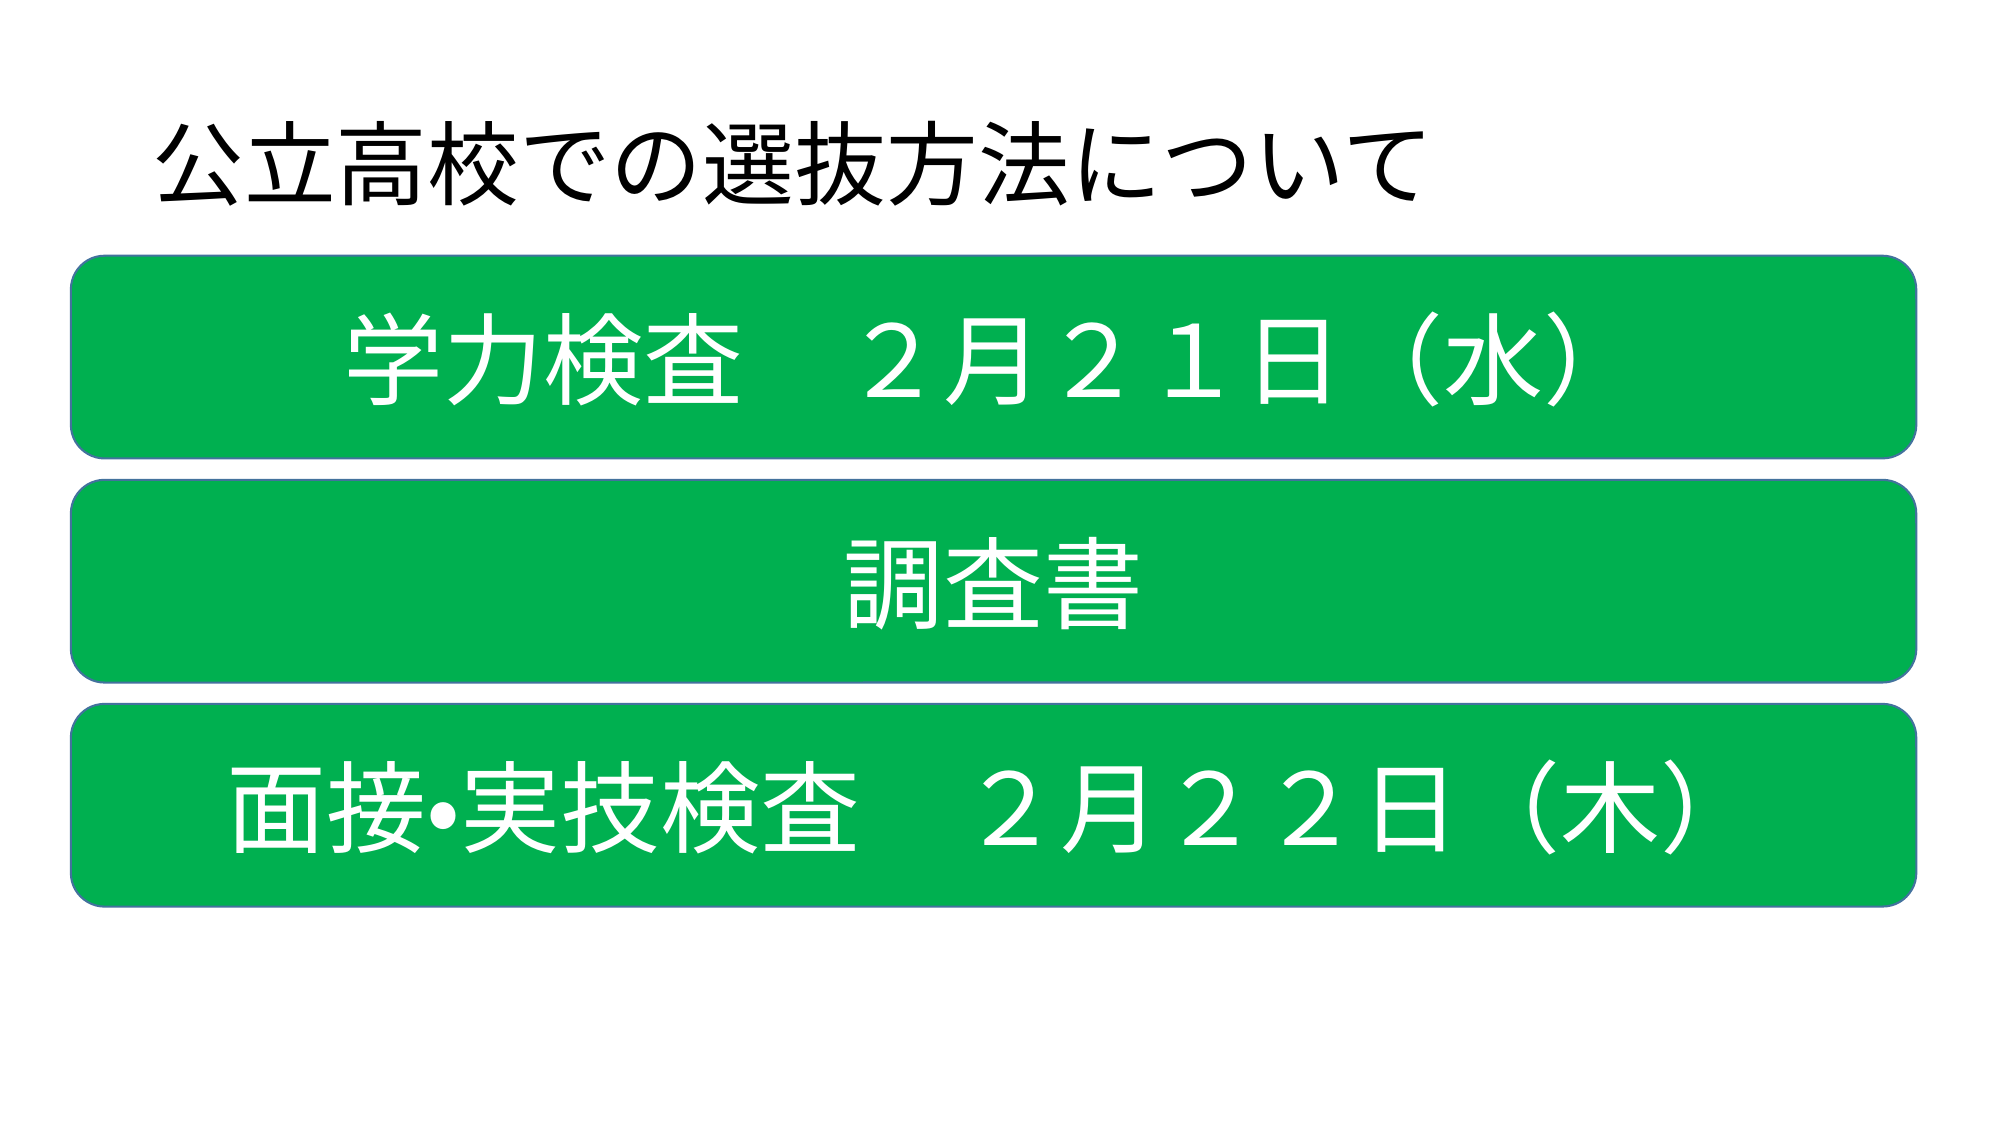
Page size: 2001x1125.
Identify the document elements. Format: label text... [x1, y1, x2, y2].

text_box 調査書 [69, 478, 1918, 684]
title 公立高校での選抜方法について [137, 59, 1863, 254]
text_box 学力検査 ２月２１日（水） [69, 254, 1918, 460]
text_box 面接・実技検査 ２月２２日（木） [69, 702, 1918, 908]
